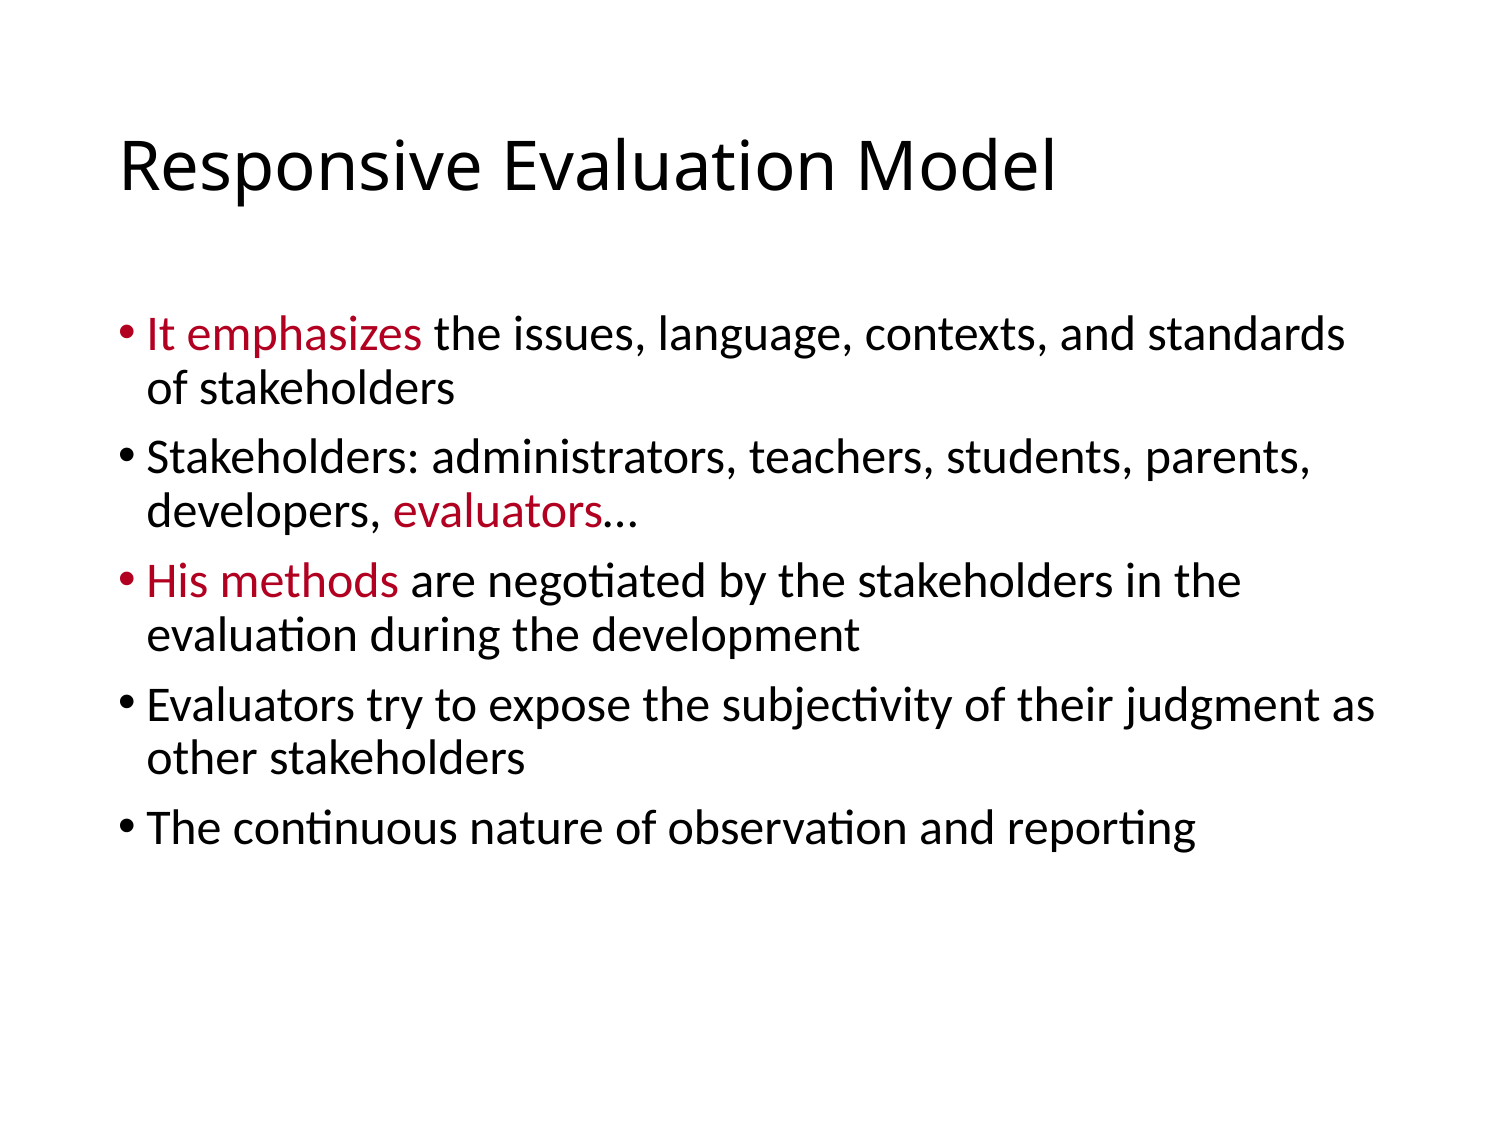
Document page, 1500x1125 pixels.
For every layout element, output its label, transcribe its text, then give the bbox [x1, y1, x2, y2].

title Responsive Evaluation Model [103, 59, 1397, 278]
list It emphasizes the issues, language, contexts, and standards of stakeholders Stakeholders: administrators, teachers, students, parents, developers, evaluators… His methods are negotiated by the stakeholders in the evaluation during the development Evaluators try to expose the subjectivity of their judgment as other stakeholders The continuous nature of observation and reporting [103, 299, 1397, 1014]
